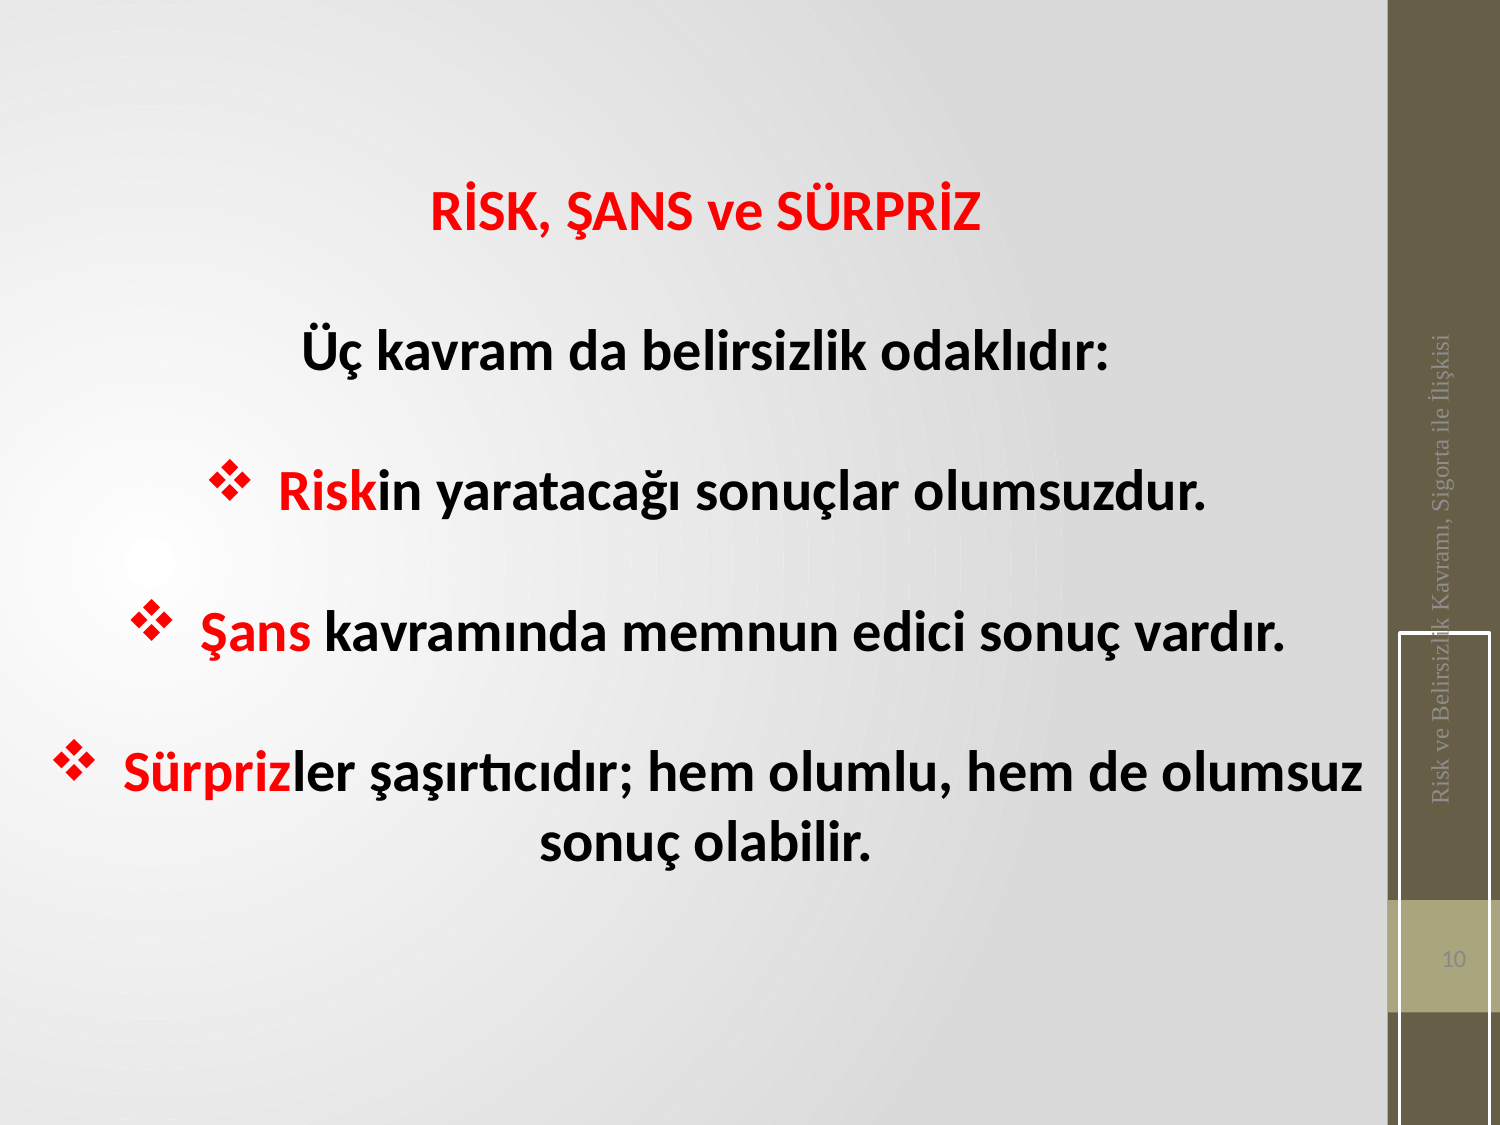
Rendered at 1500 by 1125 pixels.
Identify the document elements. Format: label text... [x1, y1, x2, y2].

footer Risk ve Belirsizlik Kavramı, Sigorta ile İlişkisi [1408, 250, 1469, 889]
slide_number 10 [1398, 631, 1491, 1125]
text_box RİSK, ŞANS ve SÜRPRİZ Üç kavram da belirsizlik odaklıdır: Riskin yaratacağı sonuçlar olumsuzdur. Şans kavramında memnun edici sonuç vardır. Sürprizler şaşırtıcıdır; hem olumlu, hem de olumsuz sonuç olabilir. [37, 99, 1375, 1014]
